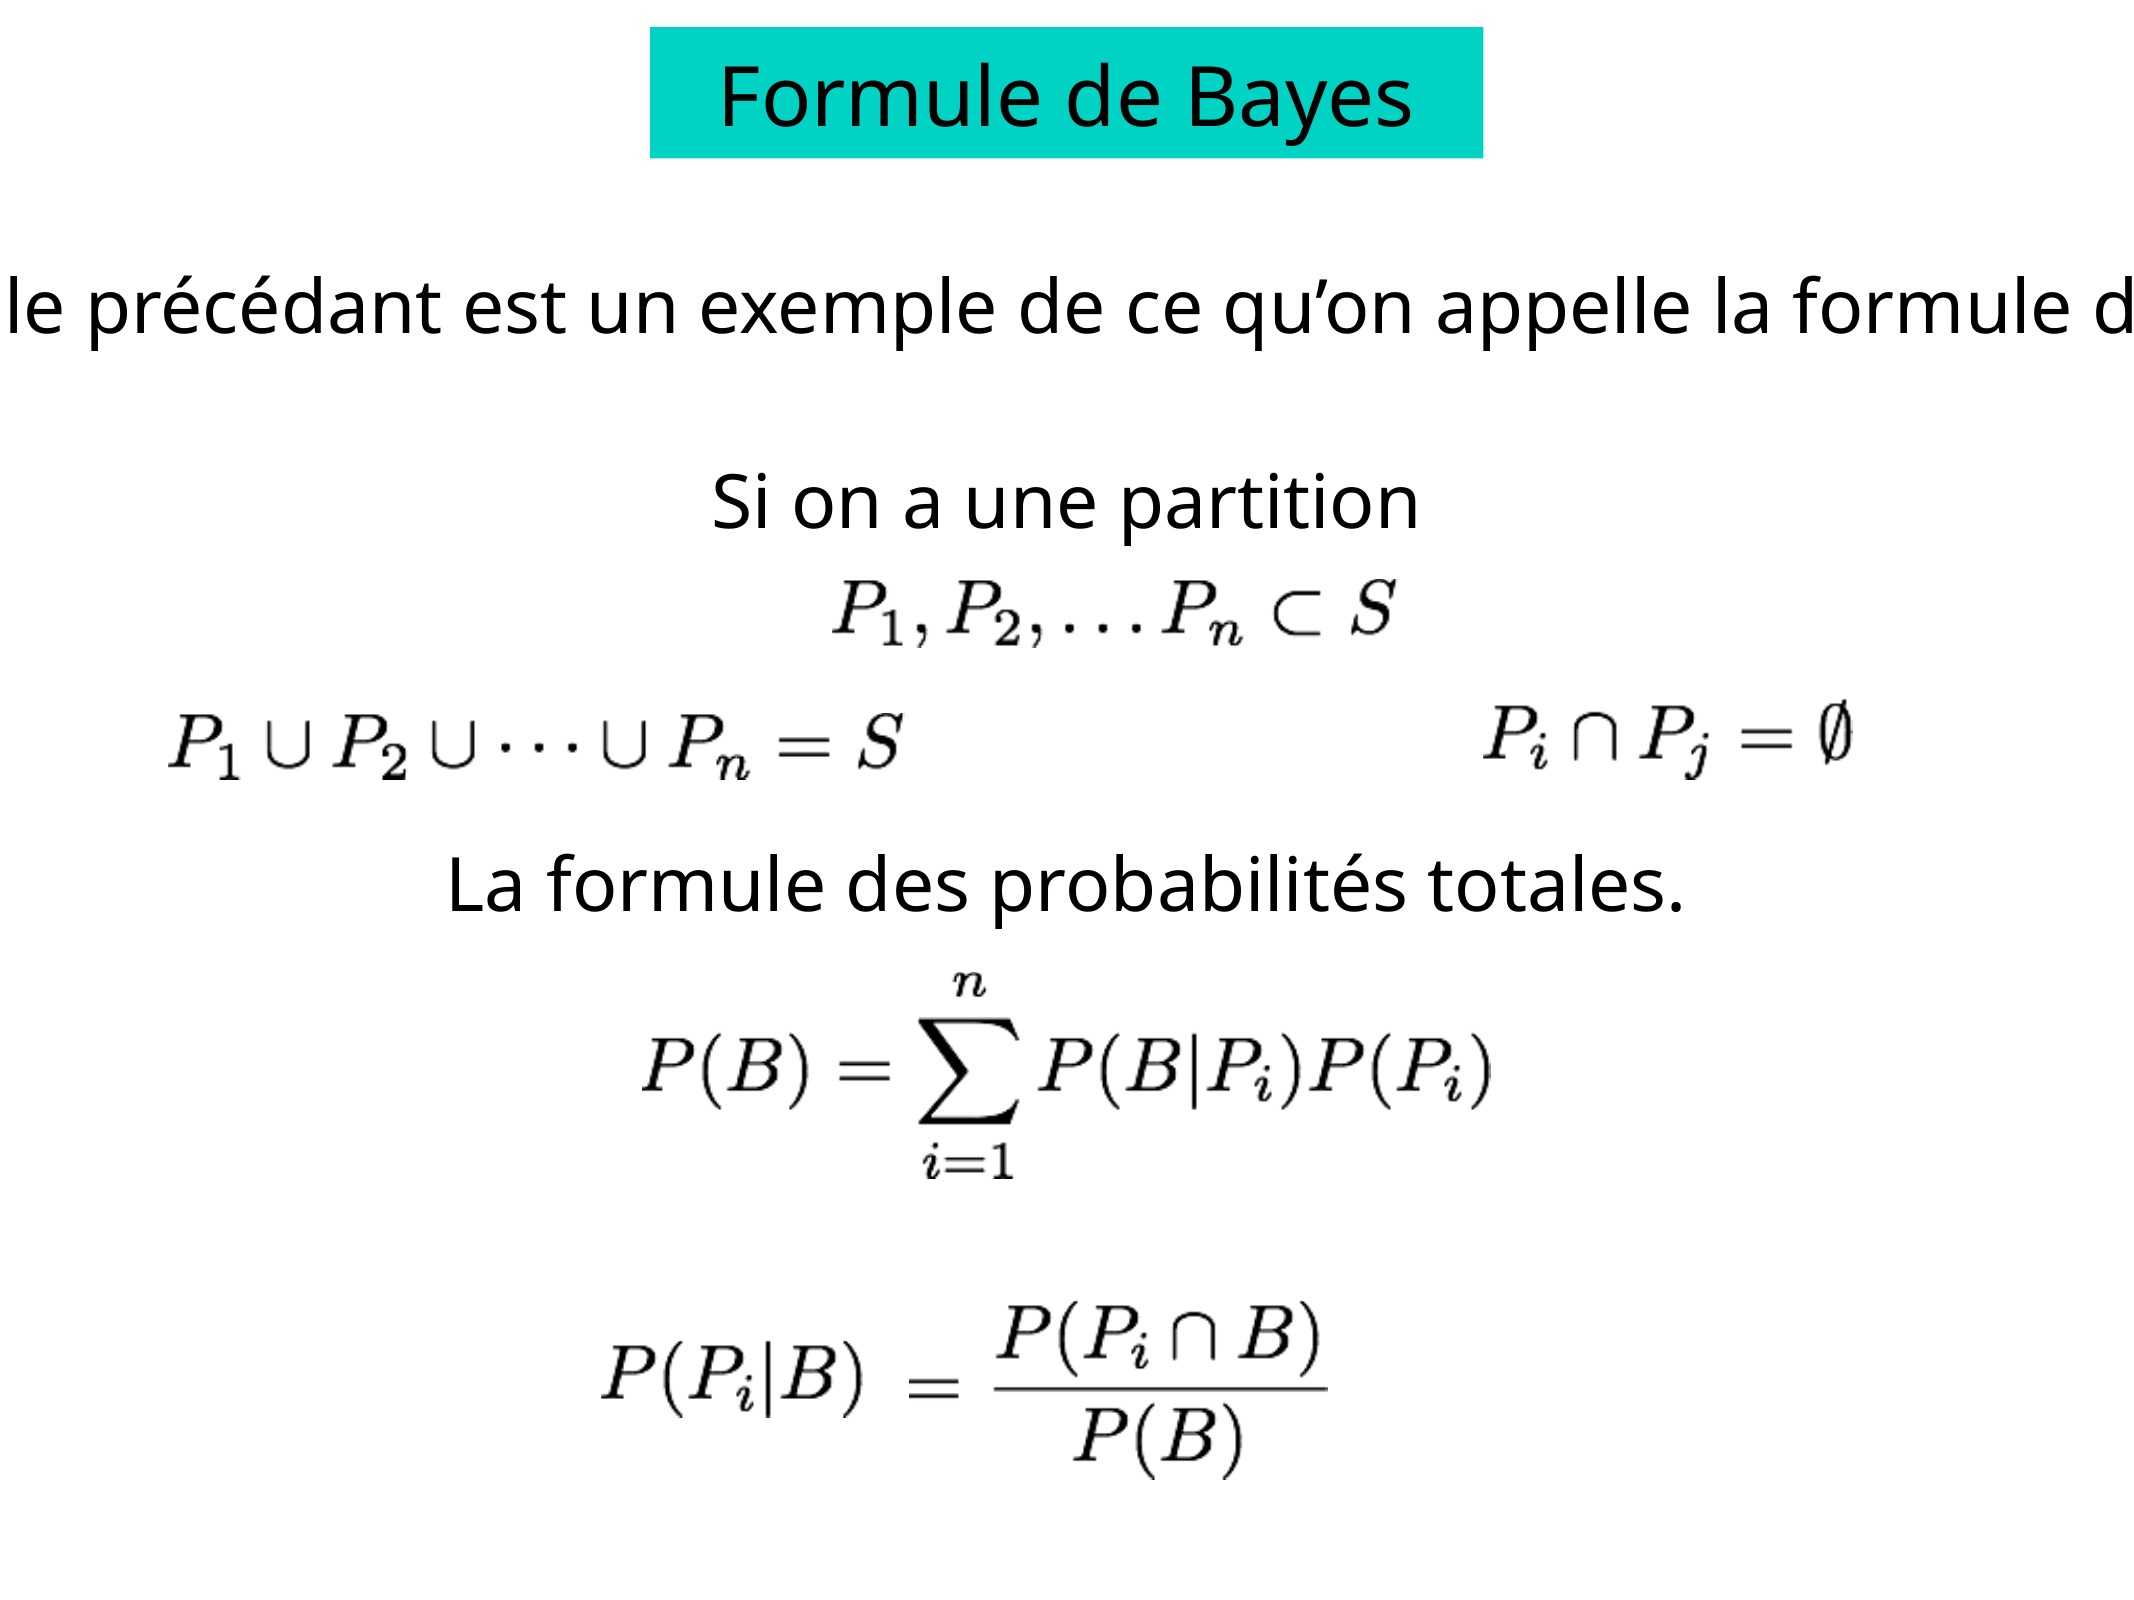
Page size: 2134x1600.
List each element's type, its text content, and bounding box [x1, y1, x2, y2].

list Formule de Bayes [648, 25, 1485, 160]
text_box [747, 447, 1398, 649]
text_box L’exemple précédant est un exemple de ce qu’on appelle la formule de Bayes [0, 249, 2134, 357]
picture [642, 972, 1491, 1180]
picture [908, 1300, 1329, 1481]
picture [601, 1339, 865, 1418]
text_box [168, 698, 1853, 780]
text_box La formule des probabilités totales. [437, 828, 1696, 935]
